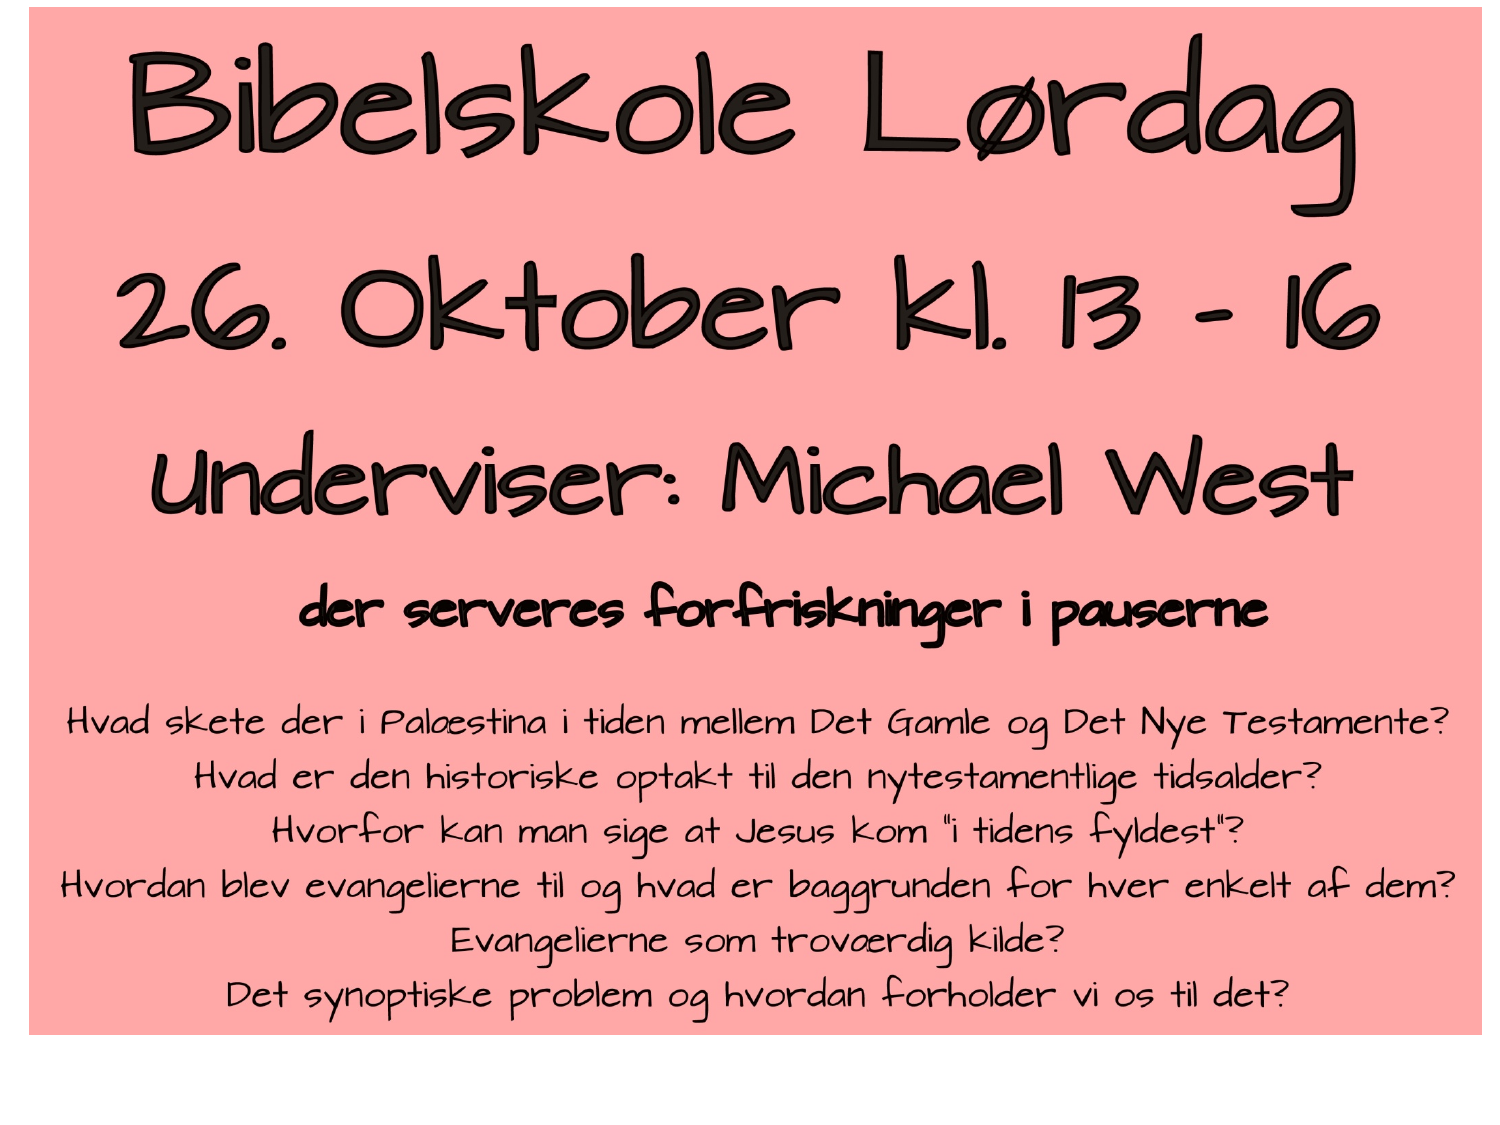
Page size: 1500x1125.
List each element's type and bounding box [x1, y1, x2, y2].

picture [29, 6, 1483, 1035]
